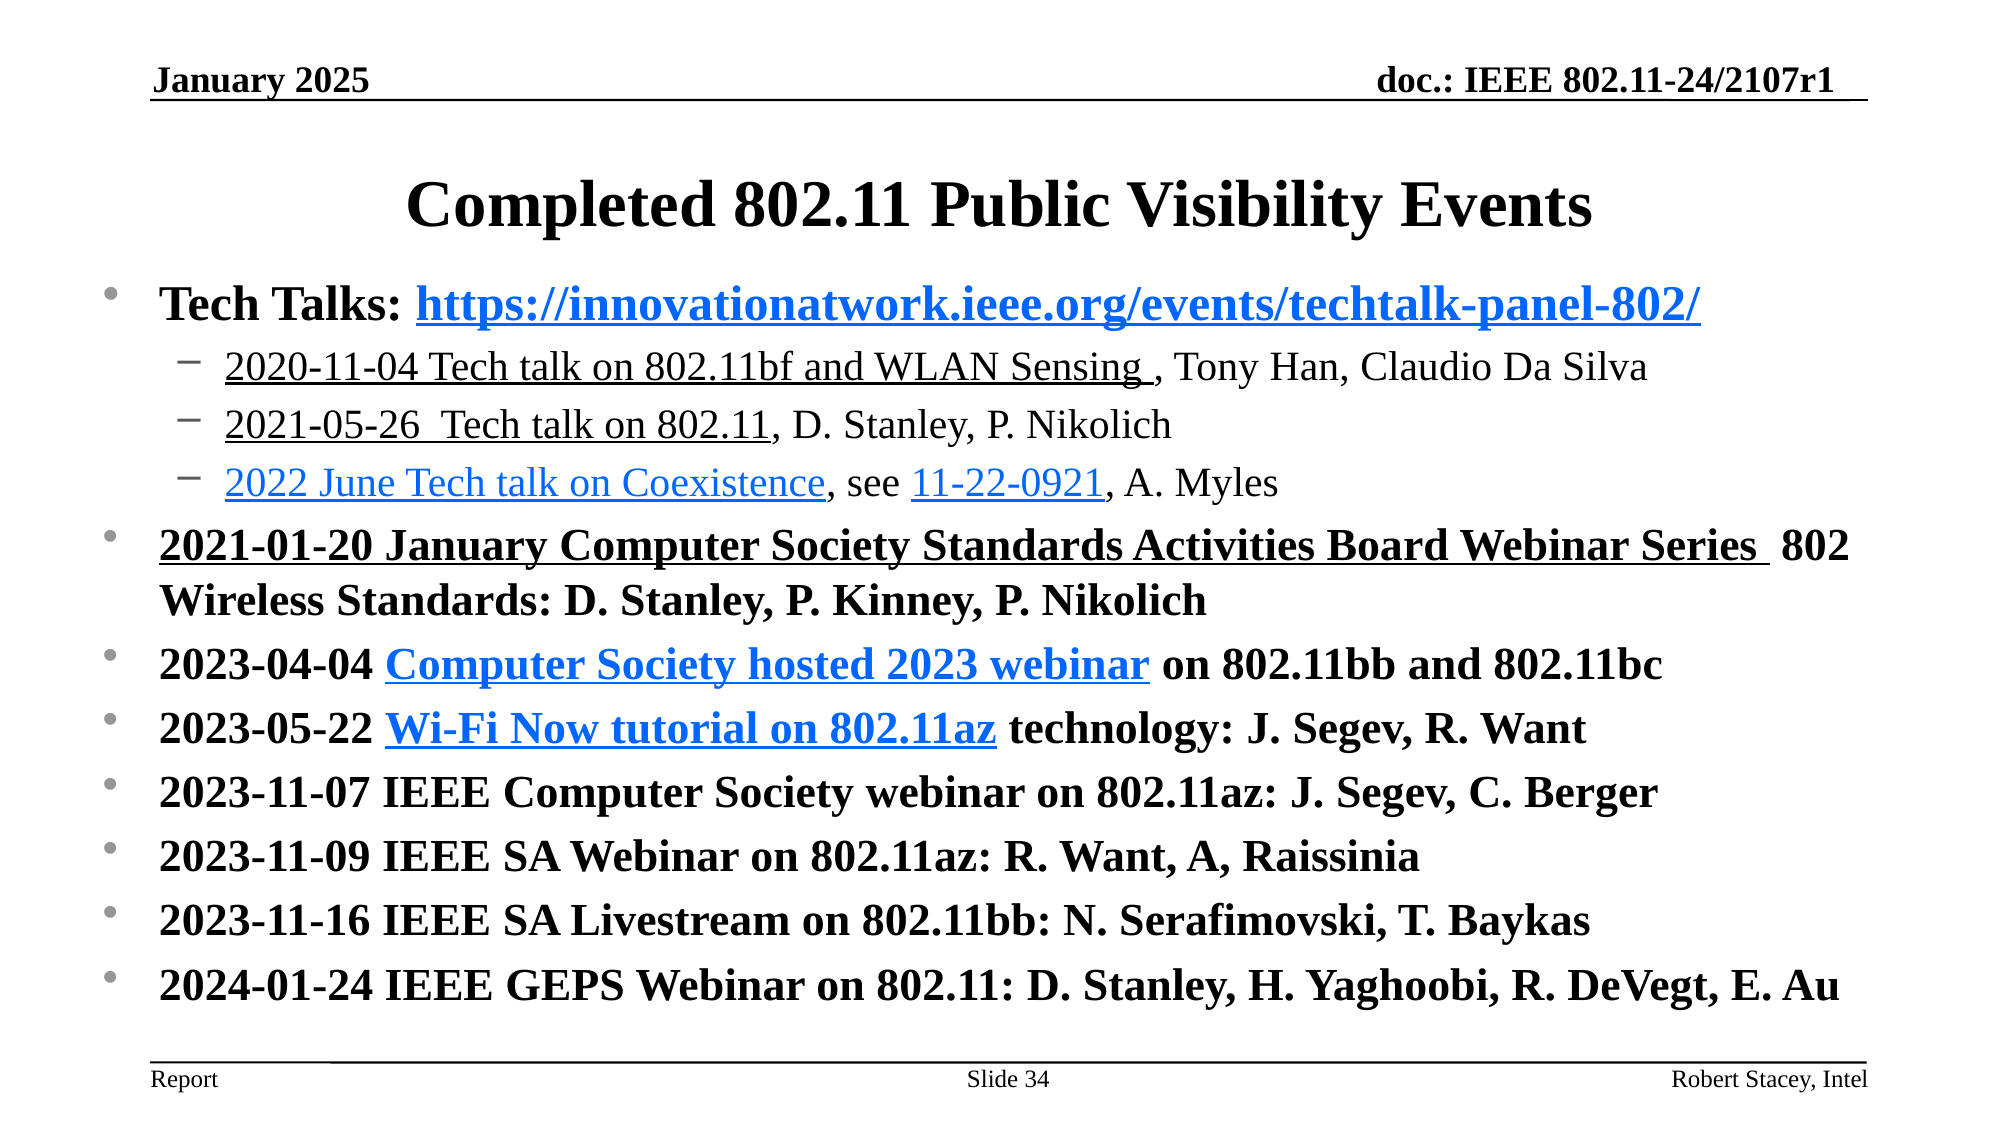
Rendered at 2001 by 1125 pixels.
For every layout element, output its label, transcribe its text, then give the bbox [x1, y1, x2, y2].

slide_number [152, 54, 373, 101]
title Completed 802.11 Public Visibility Events [150, 112, 1850, 262]
slide_number Slide 34 [964, 1061, 1053, 1093]
list Tech Talks: https://innovationatwork.ieee.org/events/techtalk-panel-802/ 2020-11-04 Tech talk on 802.11bf and WLAN Sensing , Tony Han, Claudio Da Silva 2021-05-26 Tech talk on 802.11, D. Stanley, P. Nikolich 2022 June Tech talk on Coexistence, see 11-22-0921, A. Myles 2021-01-20 January Computer Society Standards Activities Board Webinar Series 802 Wireless Standards: D. Stanley, P. Kinney, P. Nikolich 2023-04-04 Computer Society hosted 2023 webinar on 802.11bb and 802.11bc 2023-05-22 Wi-Fi Now tutorial on 802.11az technology: J. Segev, R. Want 2023-11-07 IEEE Computer Society webinar on 802.11az: J. Segev, C. Berger 2023-11-09 IEEE SA Webinar on 802.11az: R. Want, A, Raissinia 2023-11-16 IEEE SA Livestream on 802.11bb: N. Serafimovski, T. Baykas 2024-01-24 IEEE GEPS Webinar on 802.11: D. Stanley, H. Yaghoobi, R. DeVegt, E. Au [87, 262, 1913, 1038]
footer Robert Stacey, Intel [1513, 1061, 1869, 1093]
